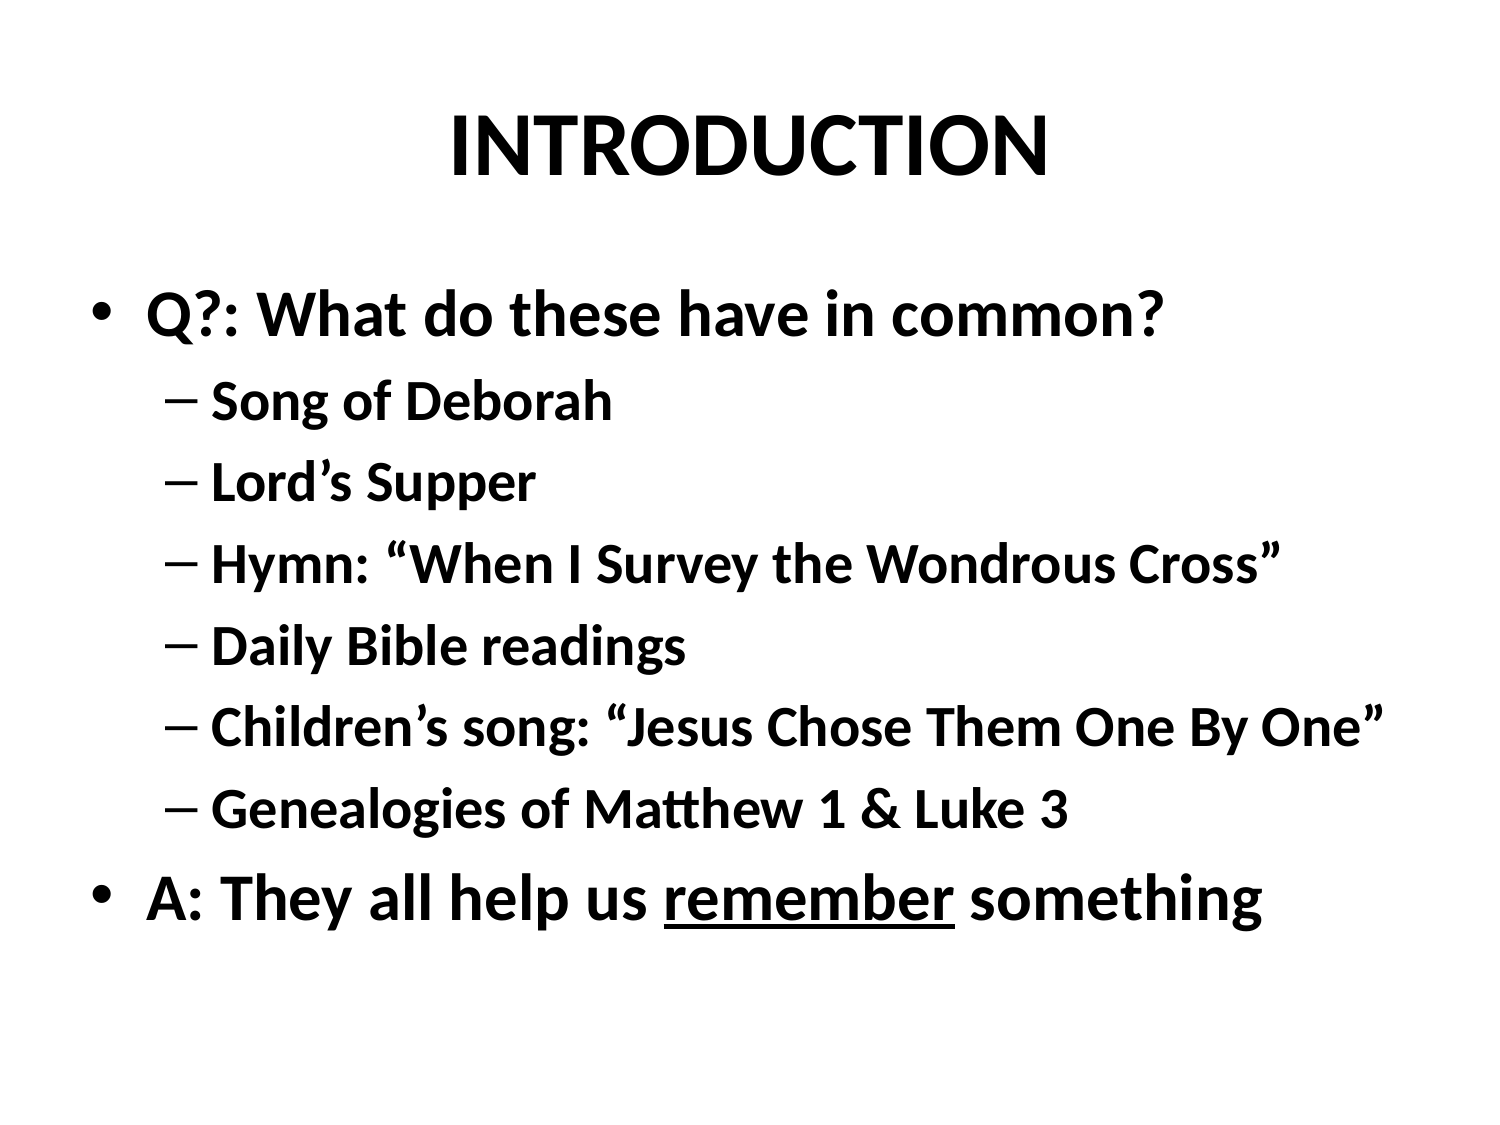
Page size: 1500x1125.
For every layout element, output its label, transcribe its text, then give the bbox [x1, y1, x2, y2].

title INTRODUCTION [75, 45, 1425, 233]
list Q?: What do these have in common? Song of Deborah Lord’s Supper Hymn: “When I Survey the Wondrous Cross” Daily Bible readings Children’s song: “Jesus Chose Them One By One” Genealogies of Matthew 1 & Luke 3 A: They all help us remember something [75, 262, 1425, 1088]
